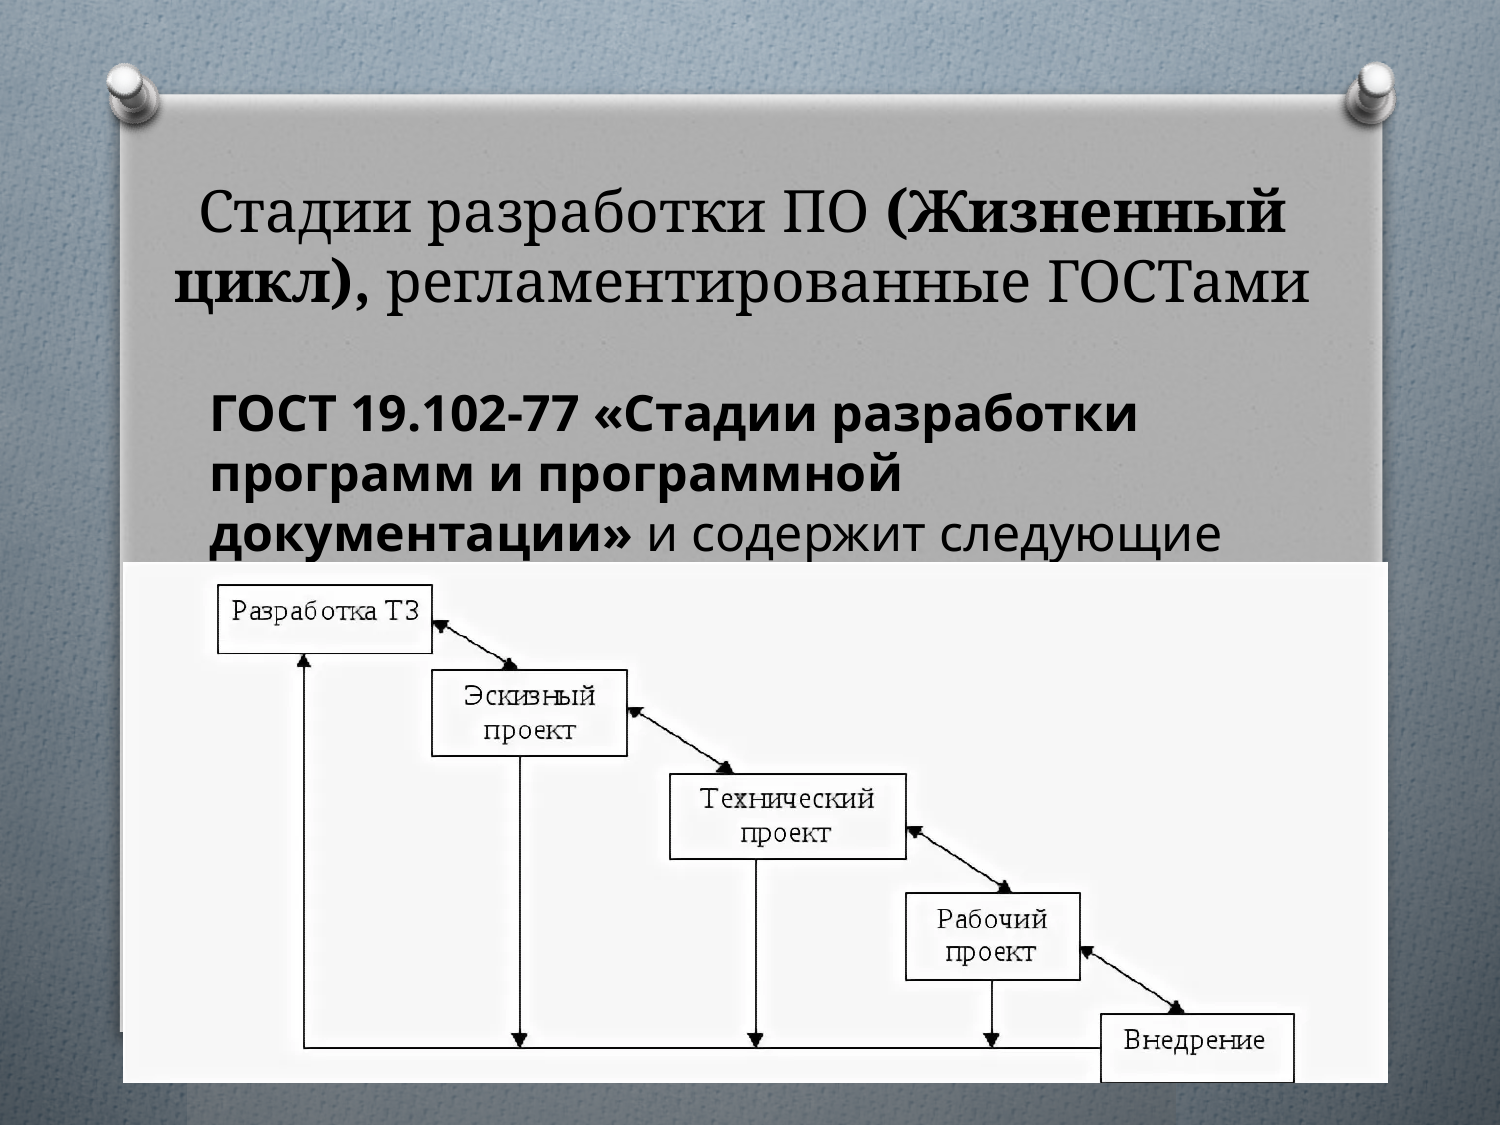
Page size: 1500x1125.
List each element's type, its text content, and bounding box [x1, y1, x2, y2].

picture [123, 562, 1389, 1083]
picture [1317, 35, 1439, 156]
list ГОСТ 19.102-77 «Стадии разработки программ и программной документации» и содержит следующие стадии и этапы: [194, 373, 1329, 562]
picture [75, 29, 198, 153]
title Стадии разработки ПО (Жизненный цикл), регламентированные ГОСТами [159, 160, 1326, 406]
